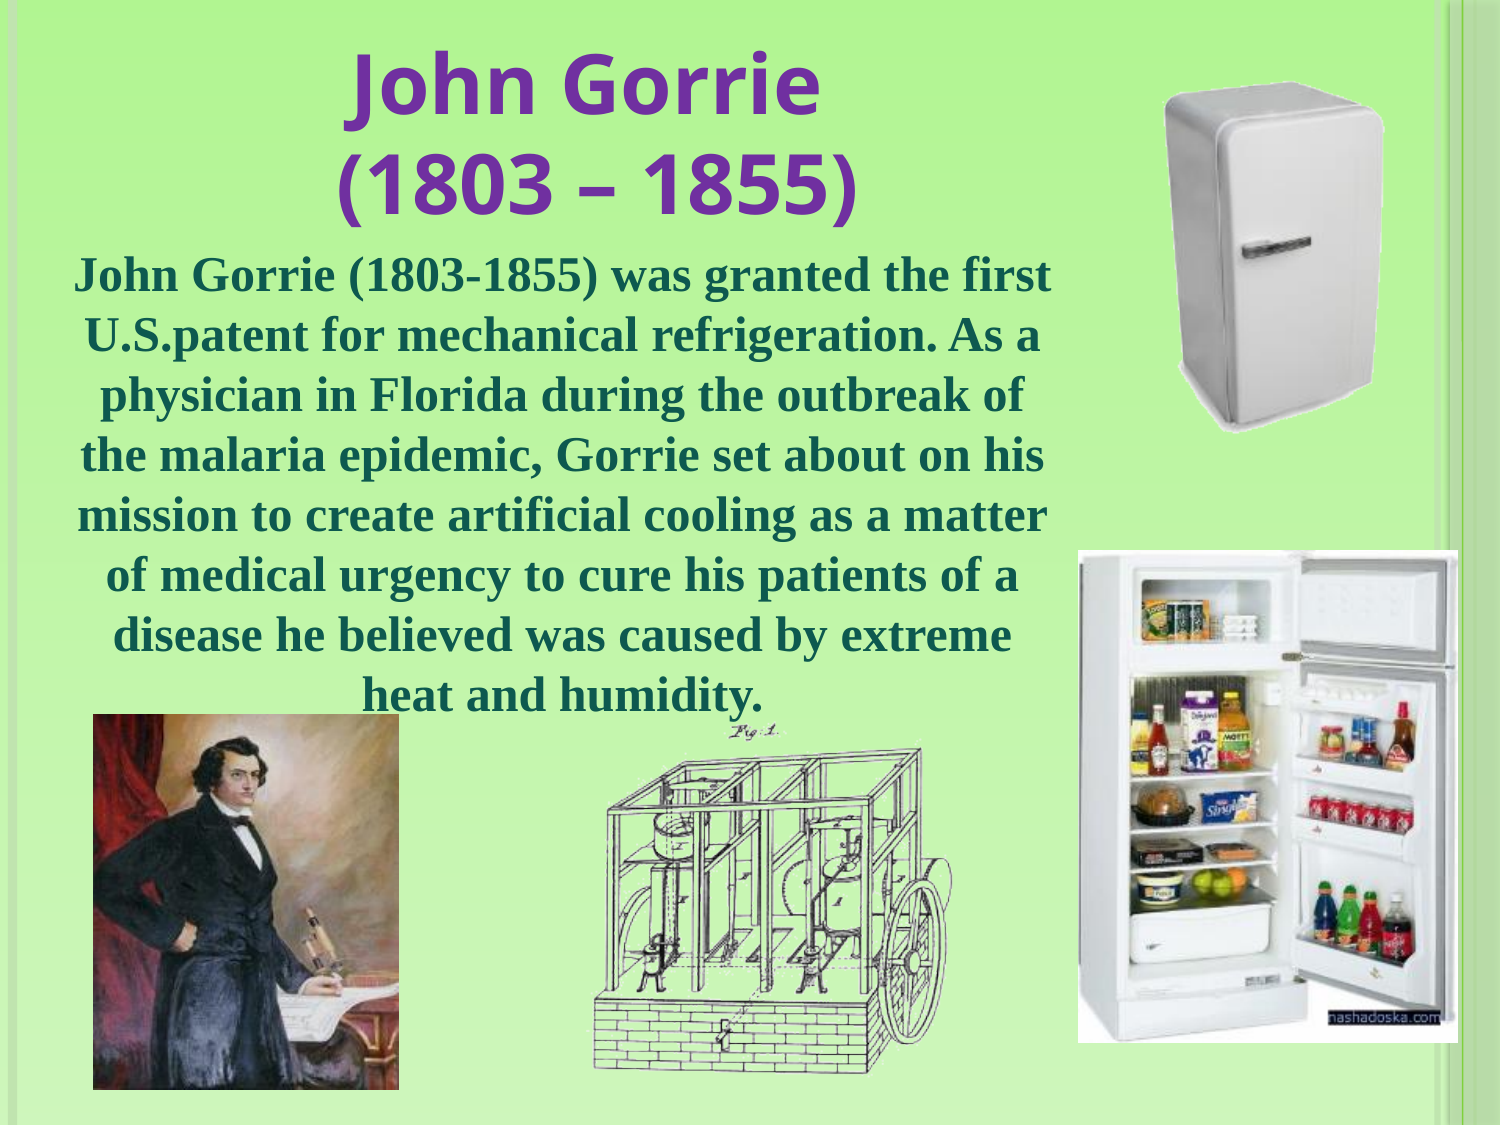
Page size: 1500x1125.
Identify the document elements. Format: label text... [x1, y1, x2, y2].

picture [1136, 58, 1413, 458]
picture [1077, 550, 1458, 1044]
text_box John Gorrie (1803-1855) was granted the first U.S.patent for mechanical refrigeration. As a physician in Florida during the outbreak of the malaria epidemic, Gorrie set about on his mission to create artificial cooling as a matter of medical urgency to cure his patients of a disease he believed was caused by extreme heat and humidity. [46, 234, 1079, 790]
picture [573, 714, 973, 1091]
text_box John Gorrie (1803 – 1855) [187, 23, 1008, 234]
picture [93, 714, 399, 1091]
